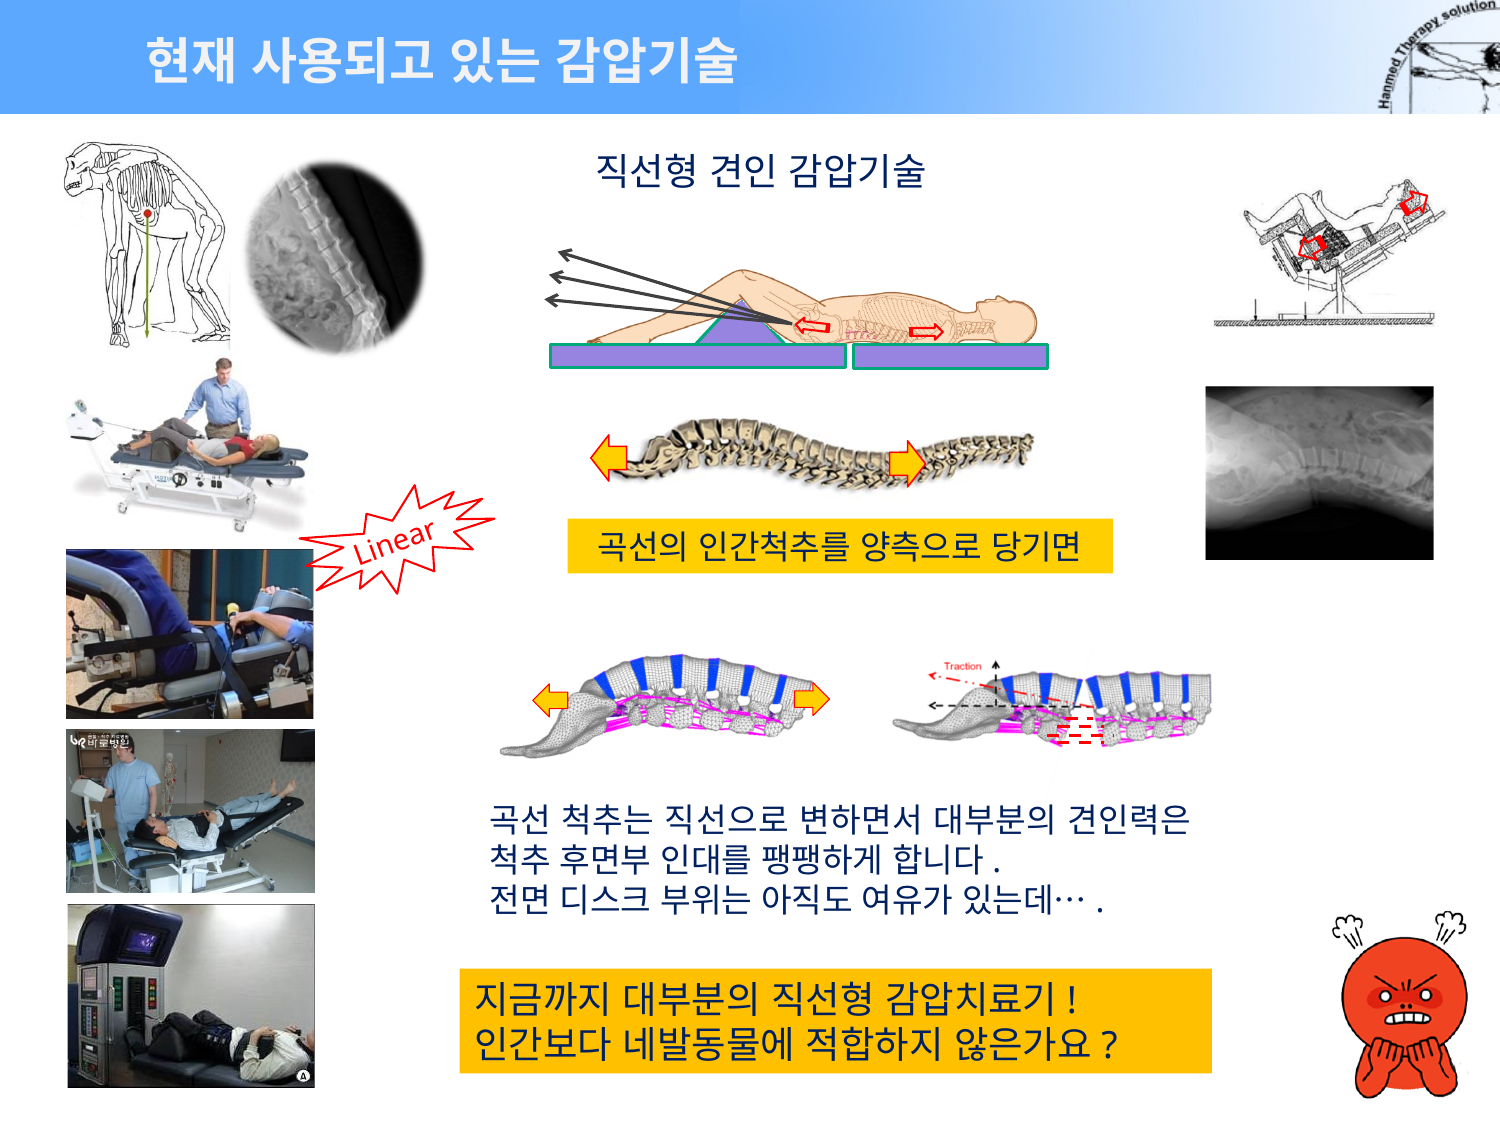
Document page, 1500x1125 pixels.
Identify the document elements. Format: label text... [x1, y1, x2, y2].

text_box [590, 397, 1050, 500]
text_box 지금까지 대부분의 직선형 감압치료기! 인간보다 네발동물에 적합하지 않은가요? [459, 968, 1212, 1074]
text_box 직선형 견인 감압기술 [580, 140, 942, 201]
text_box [1213, 140, 1453, 339]
picture [67, 904, 315, 1088]
picture [1307, 908, 1500, 1106]
text_box Linear [319, 485, 495, 594]
text_box 곡선의 인간척추를 양측으로 당기면 [567, 518, 1114, 574]
picture [63, 126, 432, 719]
picture [0, 0, 1500, 114]
text_box 곡선 척추는 직선으로 변하면서 대부분의 견인력은 척추 후면부 인대를 팽팽하게 합니다. 전면 디스크 부위는 아직도 여유가 있는데…. [474, 792, 1208, 927]
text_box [494, 619, 830, 783]
picture [66, 729, 315, 893]
picture [1206, 358, 1434, 588]
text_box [543, 229, 1058, 387]
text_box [879, 597, 1240, 799]
